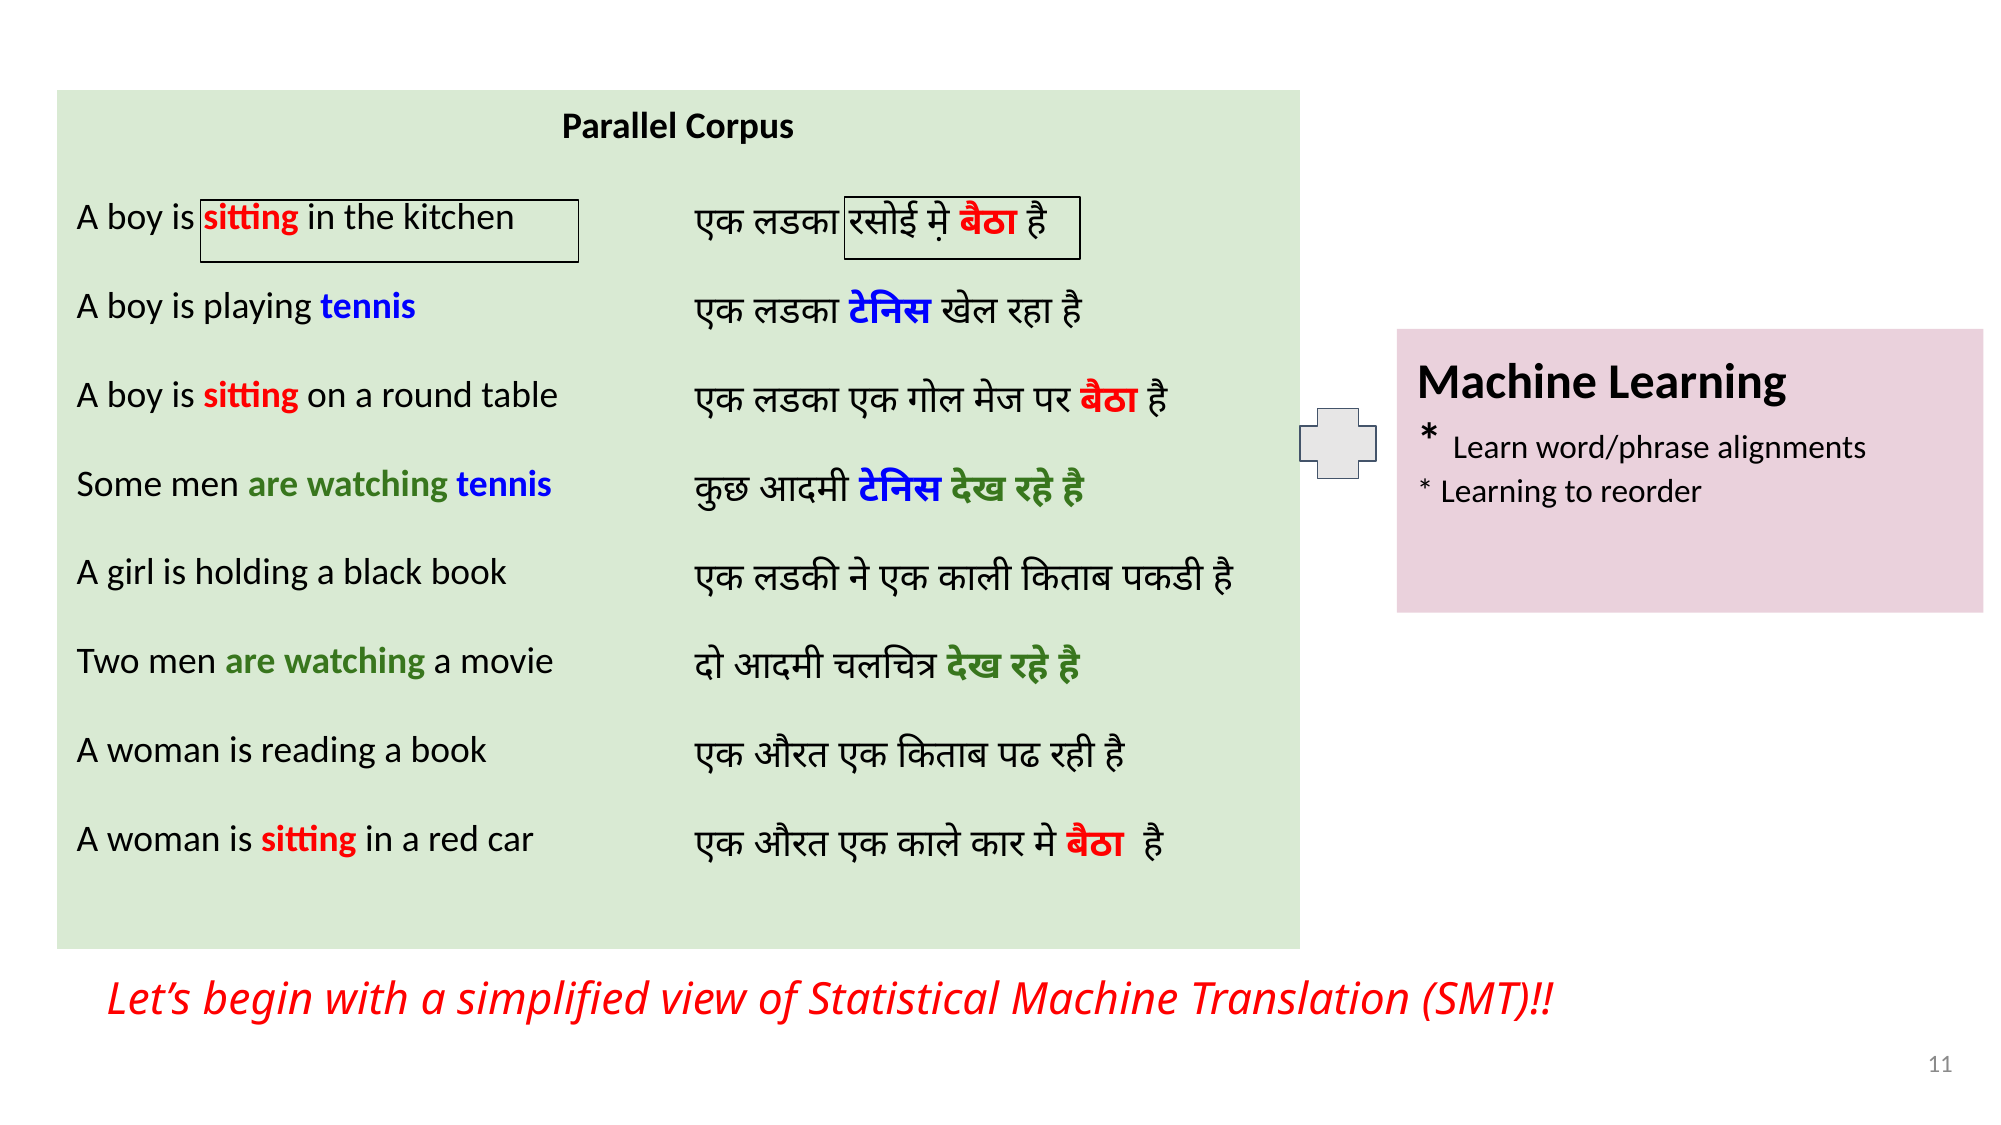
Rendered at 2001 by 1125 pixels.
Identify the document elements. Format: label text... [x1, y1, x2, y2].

text_box [844, 197, 1081, 260]
table_cell एक लडकी ने एक काली किताब पकडी है [675, 537, 1300, 625]
table_cell एक औरत एक काले कार मे बैठा है [675, 803, 1300, 949]
table_cell एक औरत एक किताब पढ रही है [675, 714, 1300, 803]
table_cell कुछ आदमी टेनिस देख रहे है [675, 448, 1300, 537]
table_cell A woman is sitting in a red car [57, 803, 675, 949]
table_cell Some men are watching tennis [57, 448, 675, 537]
table_cell Two men are watching a movie [57, 625, 675, 714]
table_cell A boy is sitting in the kitchen [57, 181, 675, 270]
table_cell A boy is playing tennis [57, 270, 675, 359]
table_cell A woman is reading a book [57, 714, 675, 803]
table_header Parallel Corpus [57, 90, 1300, 181]
text_box [200, 200, 579, 262]
text_box [1299, 408, 1377, 479]
table_cell एक लडका रसोई मे़ बैठा है [675, 181, 1300, 270]
table_cell A boy is sitting on a round table [57, 359, 675, 448]
table_cell एक लडका एक गोल मेज पर बैठा है [675, 359, 1300, 448]
table_cell दो आदमी चलचित्र देख रहे है [675, 625, 1300, 714]
text_box Machine Learning * Learn word/phrase alignments * Learning to reorder [1396, 328, 1984, 613]
text_box Let’s begin with a simplified view of Statistical Machine Translation (SMT)!! [86, 950, 1914, 1046]
slide_number 11 [1853, 1019, 1974, 1106]
table_cell A girl is holding a black book [57, 537, 675, 625]
table_cell एक लडका टेनिस खेल रहा है [675, 270, 1300, 359]
